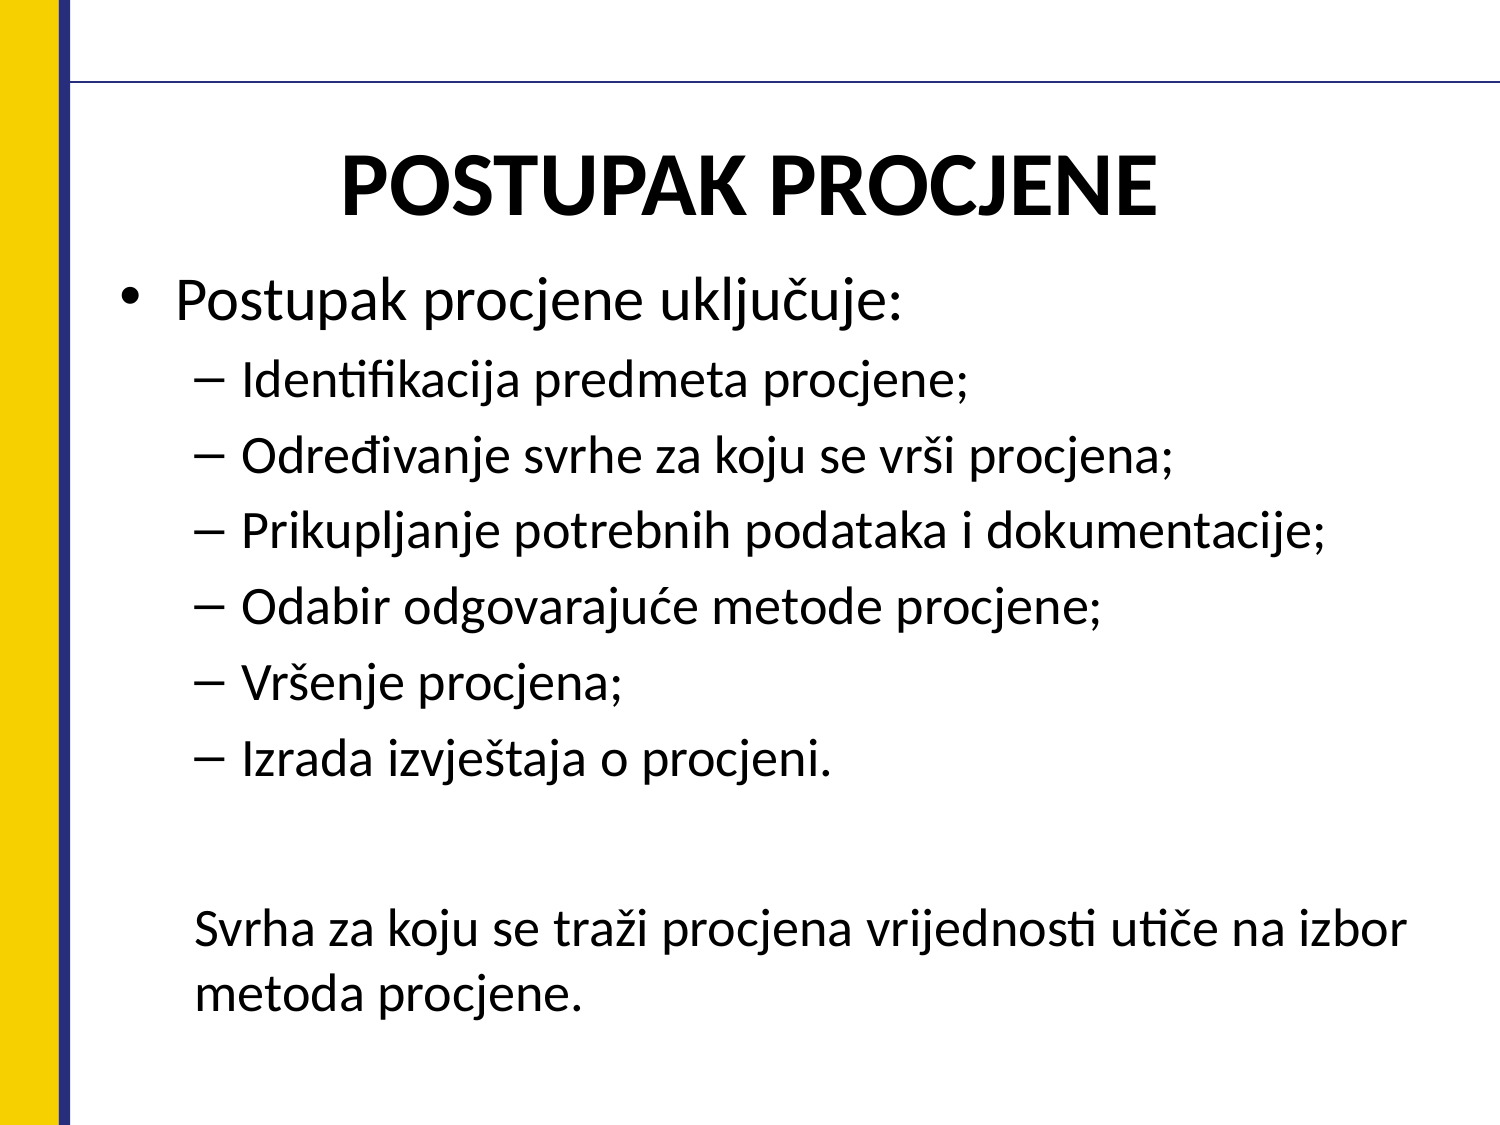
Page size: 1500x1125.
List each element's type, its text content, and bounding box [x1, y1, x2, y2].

title POSTUPAK PROCJENE [75, 90, 1425, 275]
list Postupak procjene uključuje: Identifikacija predmeta procjene; Određivanje svrhe za koju se vrši procjena; Prikupljanje potrebnih podataka i dokumentacije; Odabir odgovarajuće metode procjene; Vršenje procjena; Izrada izvještaja o procjeni. Svrha za koju se traži procjena vrijednosti utiče na izbor metoda procjene. [104, 249, 1475, 1075]
text_box [0, 0, 56, 1125]
text_box [56, 0, 72, 1125]
